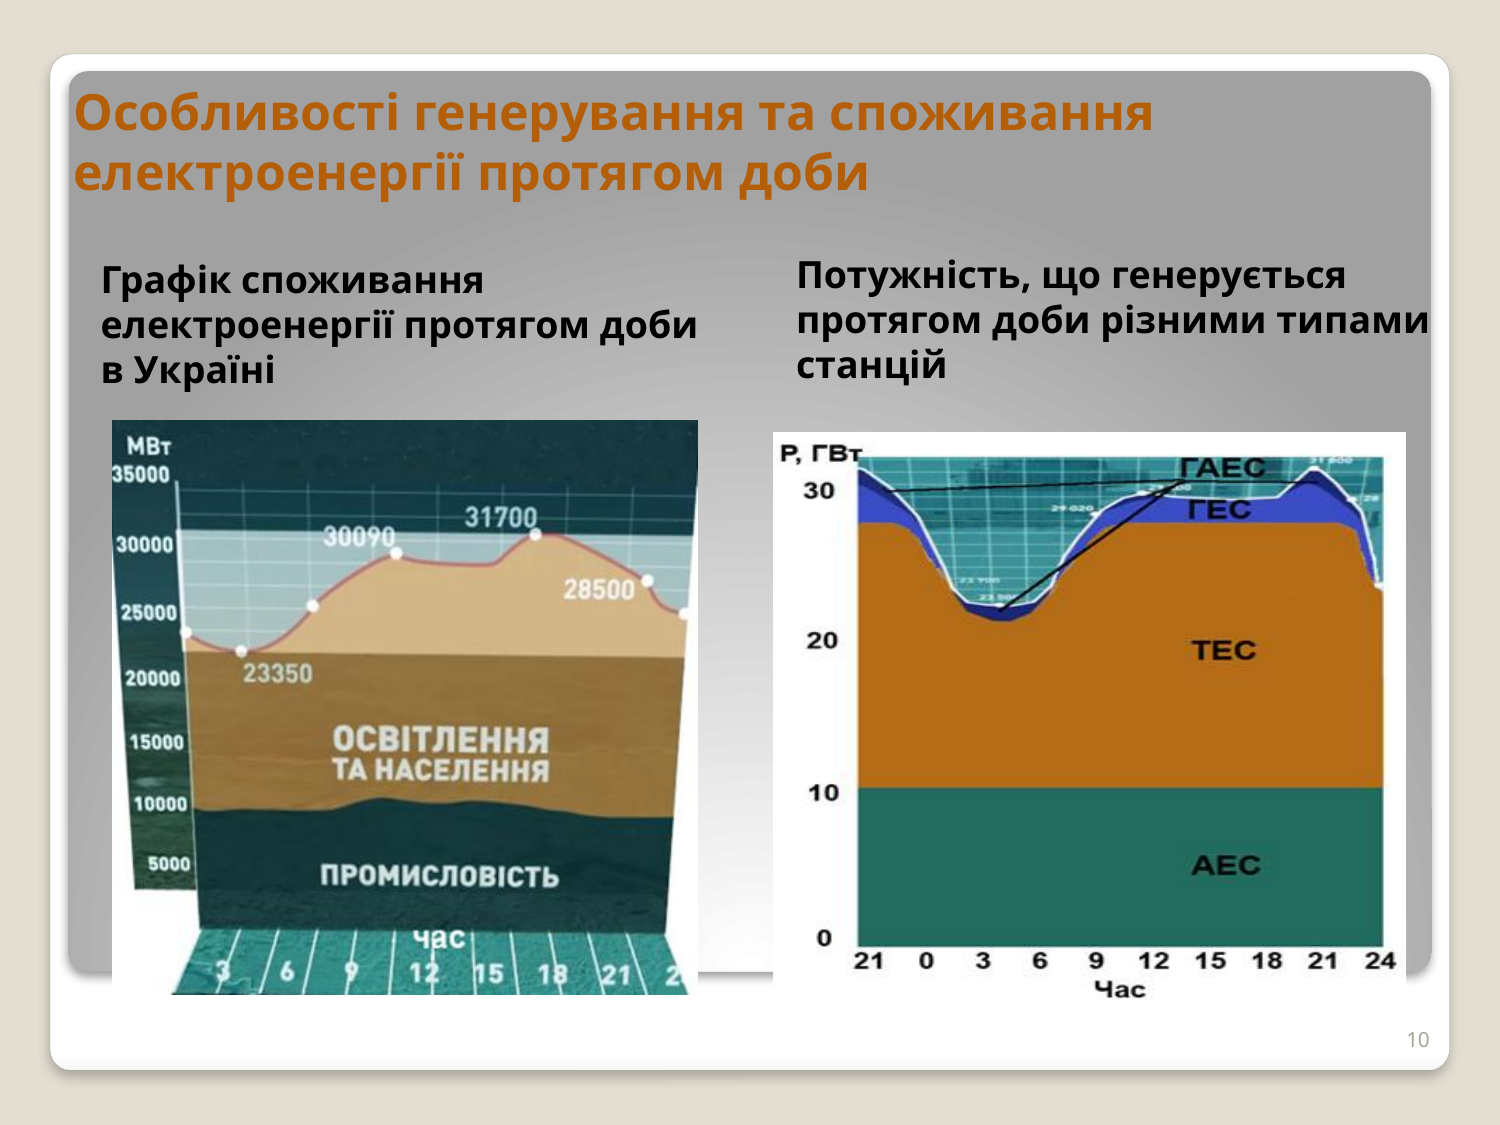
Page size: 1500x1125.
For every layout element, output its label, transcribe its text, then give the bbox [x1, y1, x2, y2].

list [773, 432, 1407, 1009]
slide_number 10 [1369, 1002, 1445, 1063]
title Особливості генерування та споживання електроенергії протягом доби [58, 0, 1500, 209]
list Графік споживання електроенергії протягом доби в Україні [76, 267, 740, 373]
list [111, 420, 698, 995]
list Потужність, що генерується протягом доби різними типами станцій [773, 243, 1459, 386]
